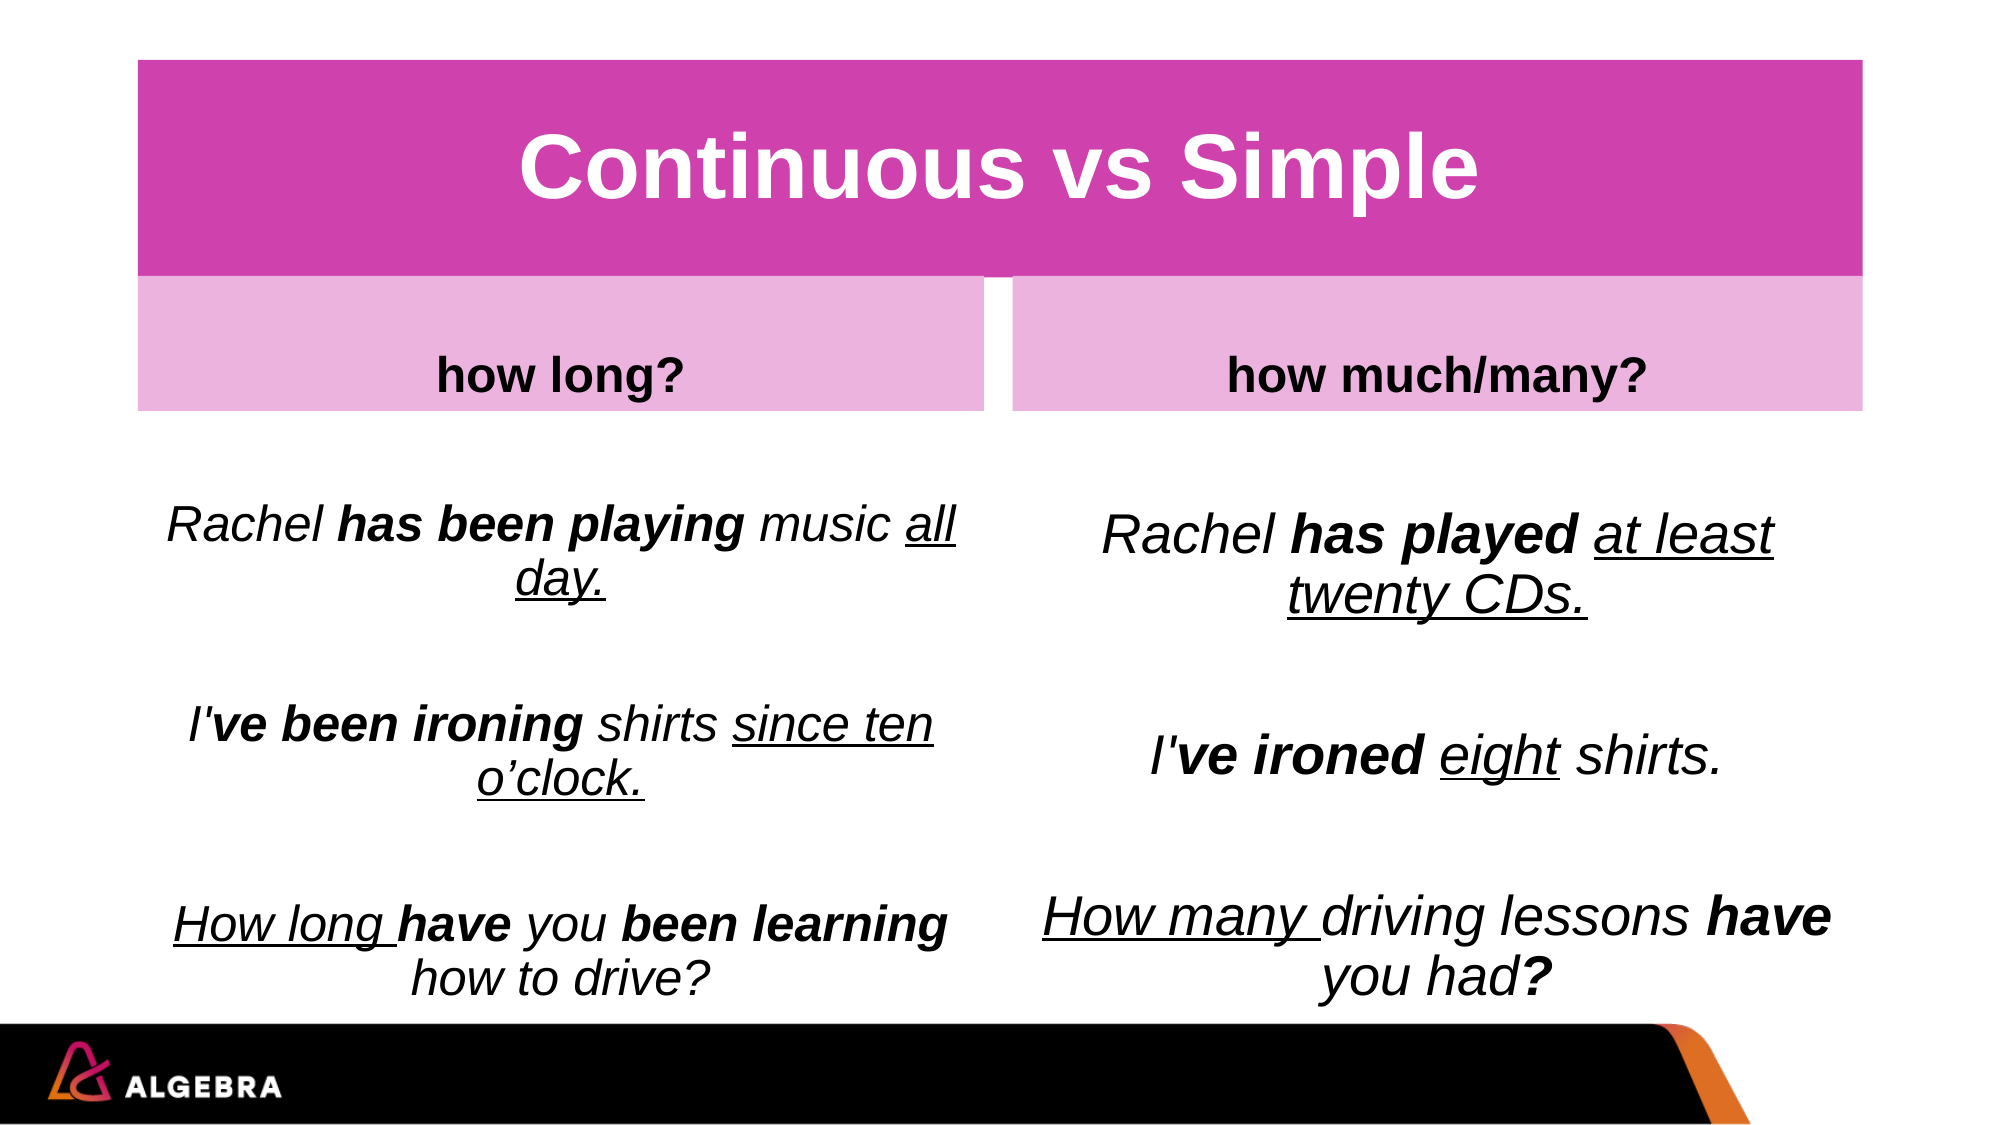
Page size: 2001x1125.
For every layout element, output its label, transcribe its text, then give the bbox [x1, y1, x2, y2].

list Rachel has played at least twenty CDs. I've ironed eight shirts. How many driving lessons have you had? [1012, 410, 1863, 1016]
list Rachel has been playing music all day. I've been ironing shirts since ten o’clock. How long have you been learning how to drive? [137, 410, 984, 1016]
list how long? [137, 275, 984, 410]
title Continuous vs Simple [137, 59, 1863, 278]
picture [0, 1023, 1958, 1125]
list how much/many? [1012, 275, 1863, 410]
